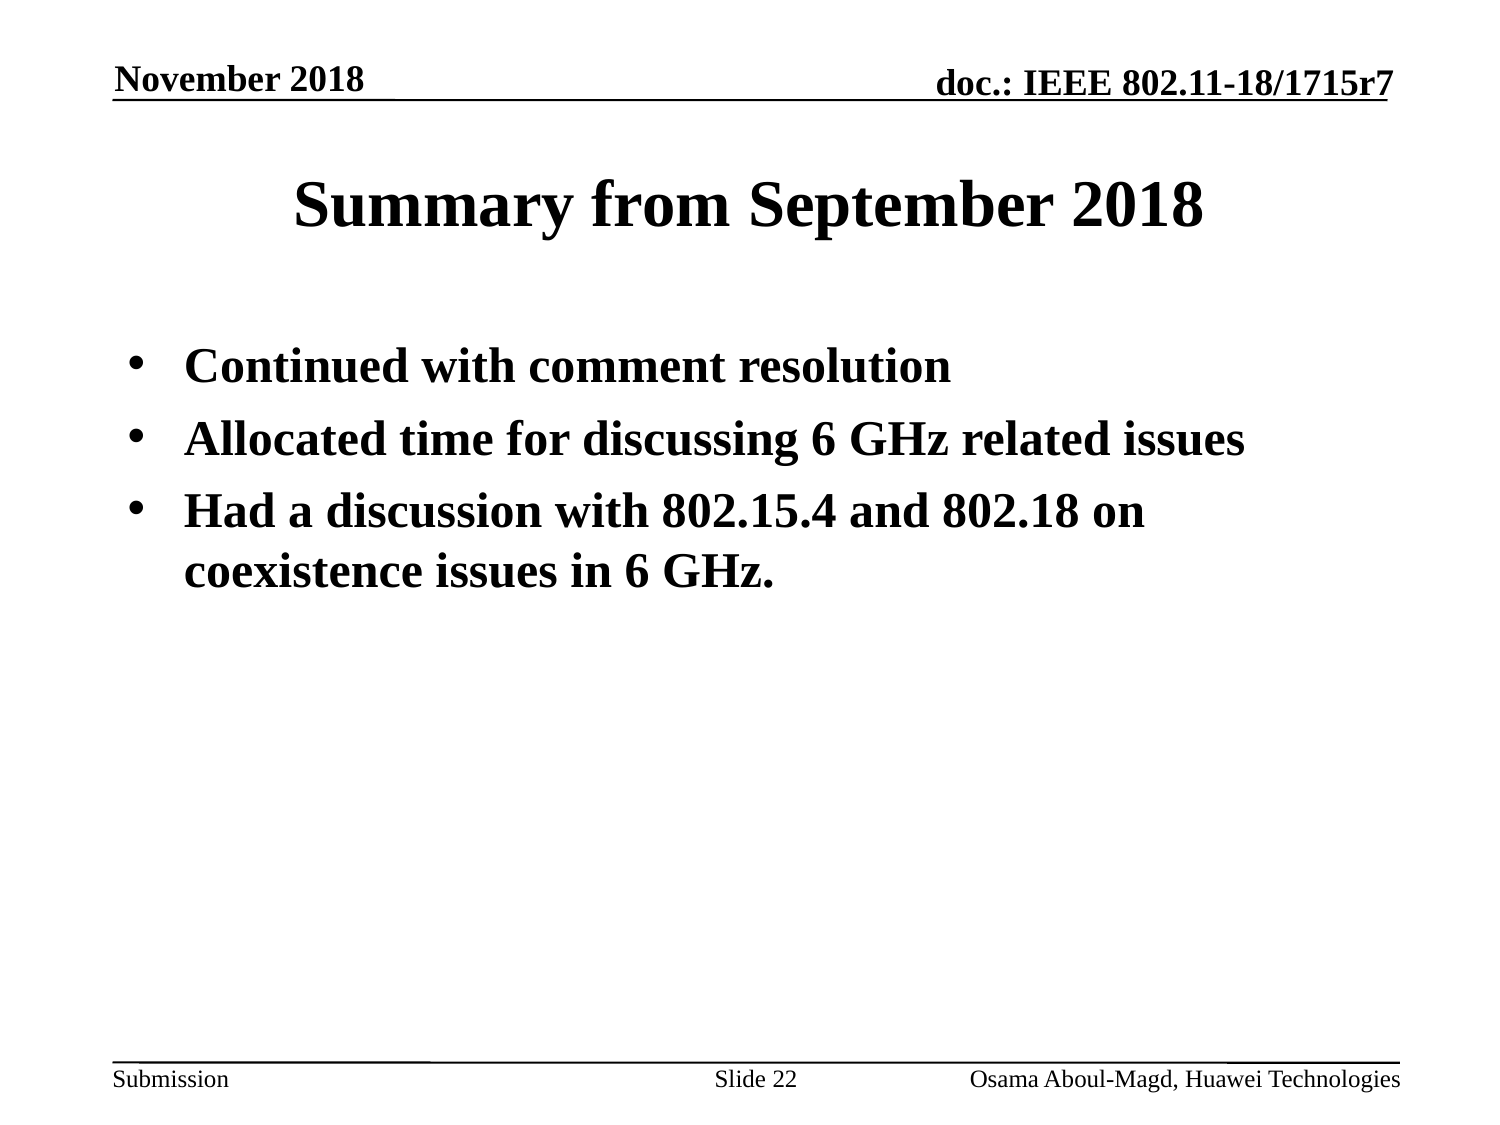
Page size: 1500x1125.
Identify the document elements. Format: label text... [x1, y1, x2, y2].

title Summary from September 2018 [112, 112, 1388, 288]
list Continued with comment resolution Allocated time for discussing 6 GHz related issues Had a discussion with 802.15.4 and 802.18 on coexistence issues in 6 GHz. [112, 324, 1388, 1000]
slide_number Slide 22 [712, 1061, 800, 1123]
footer Osama Aboul-Magd, Huawei Technologies [878, 1061, 1402, 1093]
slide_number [114, 54, 423, 100]
